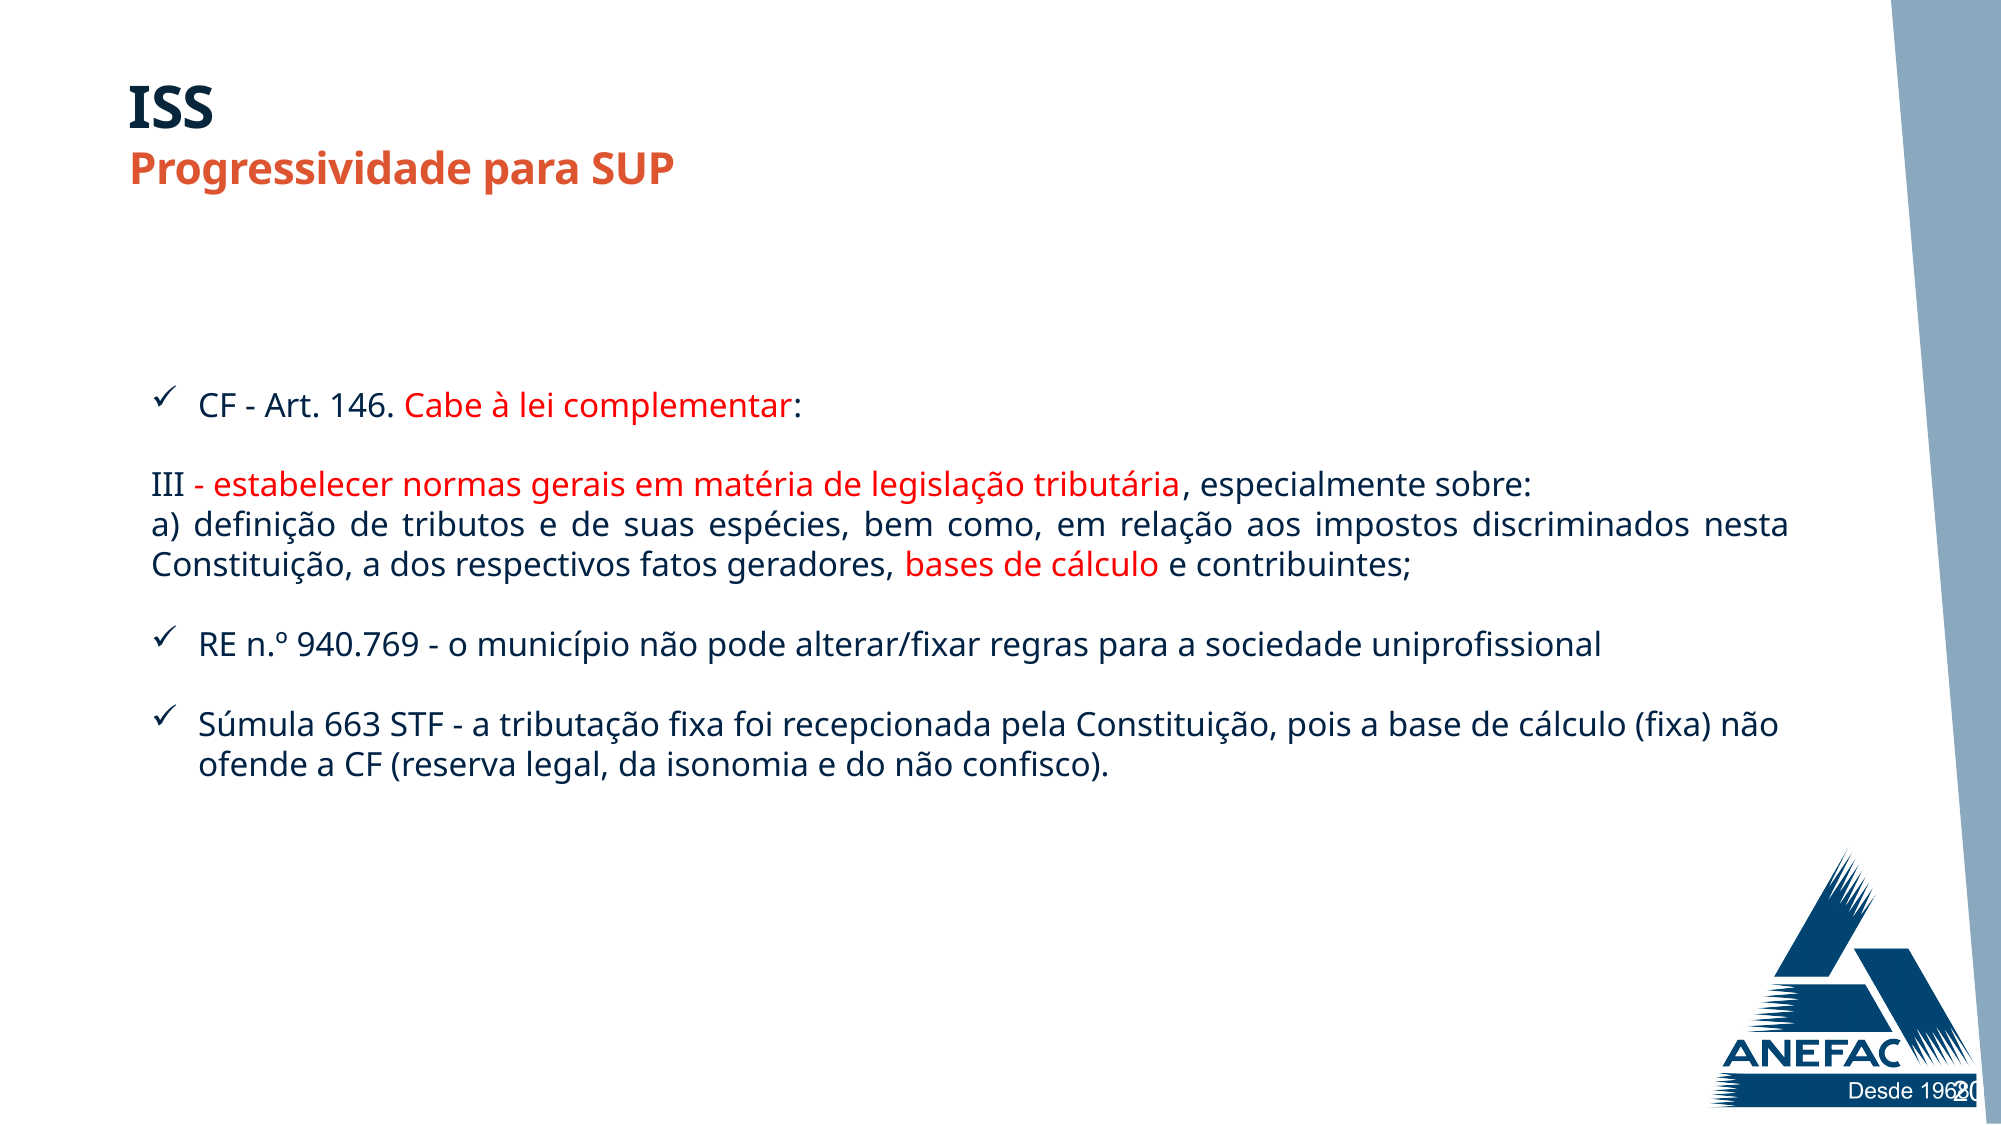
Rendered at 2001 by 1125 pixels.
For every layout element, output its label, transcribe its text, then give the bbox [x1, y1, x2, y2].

text_box CF - Art. 146. Cabe à lei complementar: III - estabelecer normas gerais em matéria de legislação tributária, especialmente sobre: a) definição de tributos e de suas espécies, bem como, em relação aos impostos discriminados nesta Constituição, a dos respectivos fatos geradores, bases de cálculo e contribuintes; RE n.º 940.769 - o município não pode alterar/fixar regras para a sociedade uniprofissional Súmula 663 STF - a tributação fixa foi recepcionada pela Constituição, pois a base de cálculo (fixa) não ofende a CF (reserva legal, da isonomia e do não confisco). [136, 376, 1808, 871]
text_box [0, 338, 1752, 615]
picture [1599, 723, 2001, 1125]
slide_number 20 [1784, 1059, 2000, 1120]
text_box ISS Progressividade para SUP [114, 62, 1102, 201]
